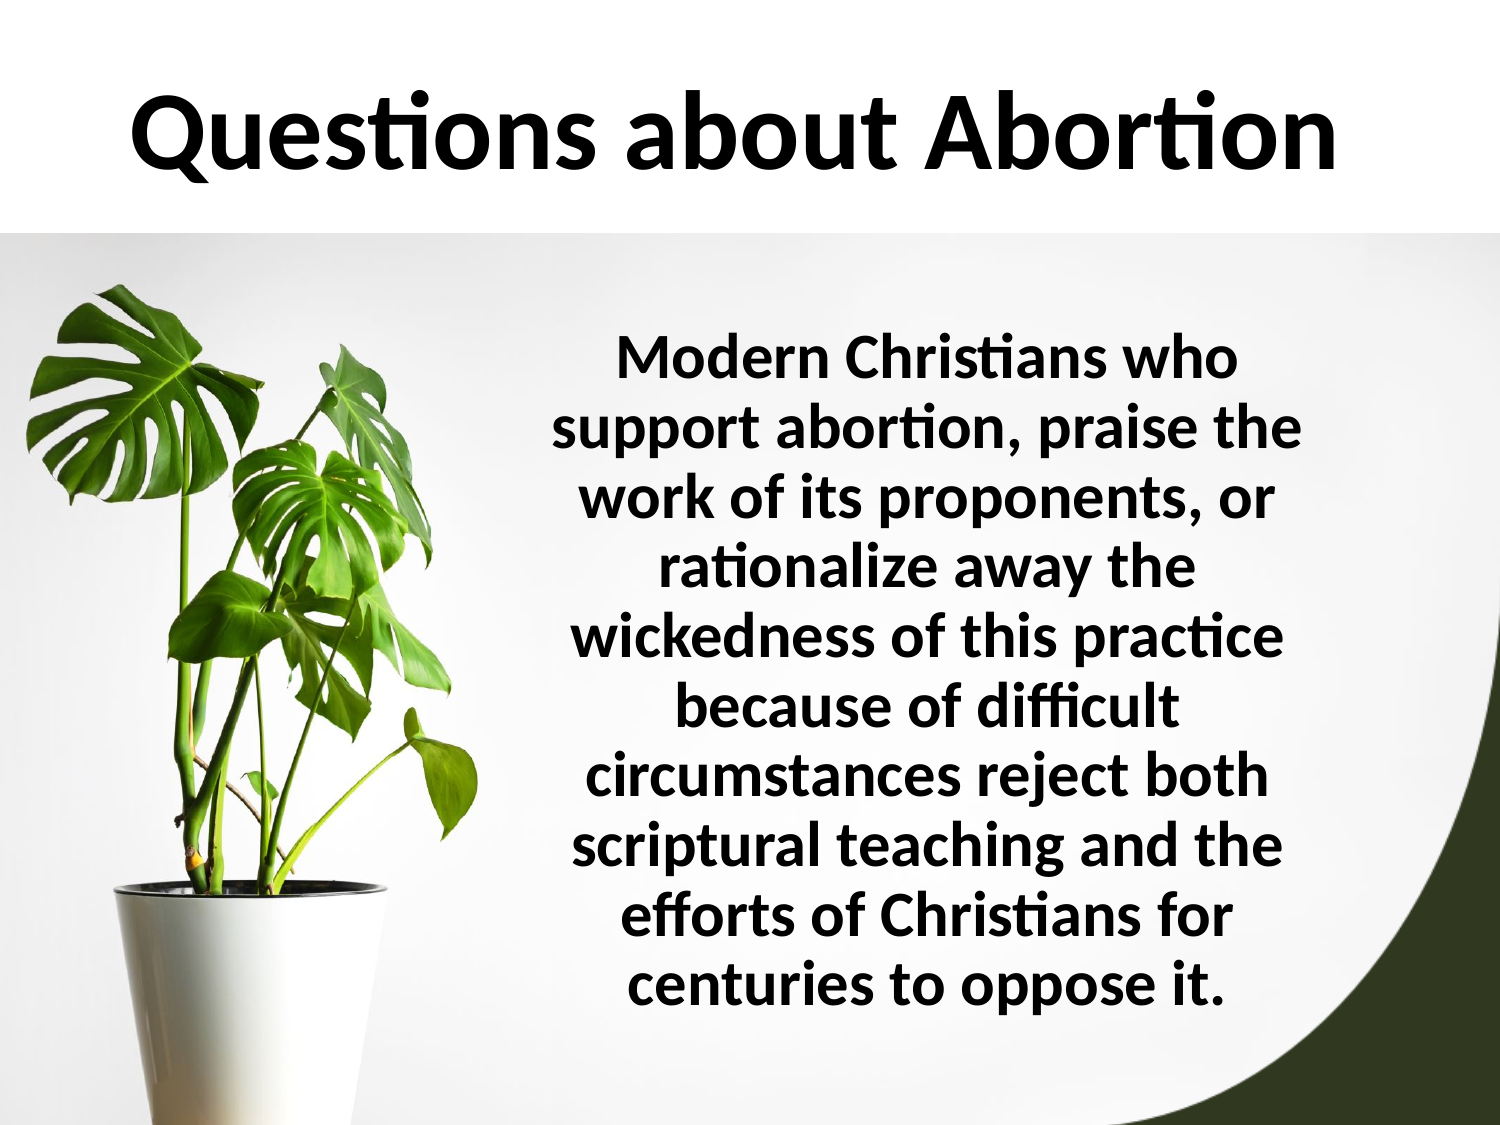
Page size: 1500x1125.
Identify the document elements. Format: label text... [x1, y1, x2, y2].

text_box Modern Christians who support abortion, praise the work of its proponents, or rationalize away the wickedness of this practice because of difficult circumstances reject both scriptural teaching and the efforts of Christians for centuries to oppose it. [497, 315, 1358, 1053]
picture [0, 233, 1500, 1125]
title Questions about Abortion [56, 35, 1414, 202]
